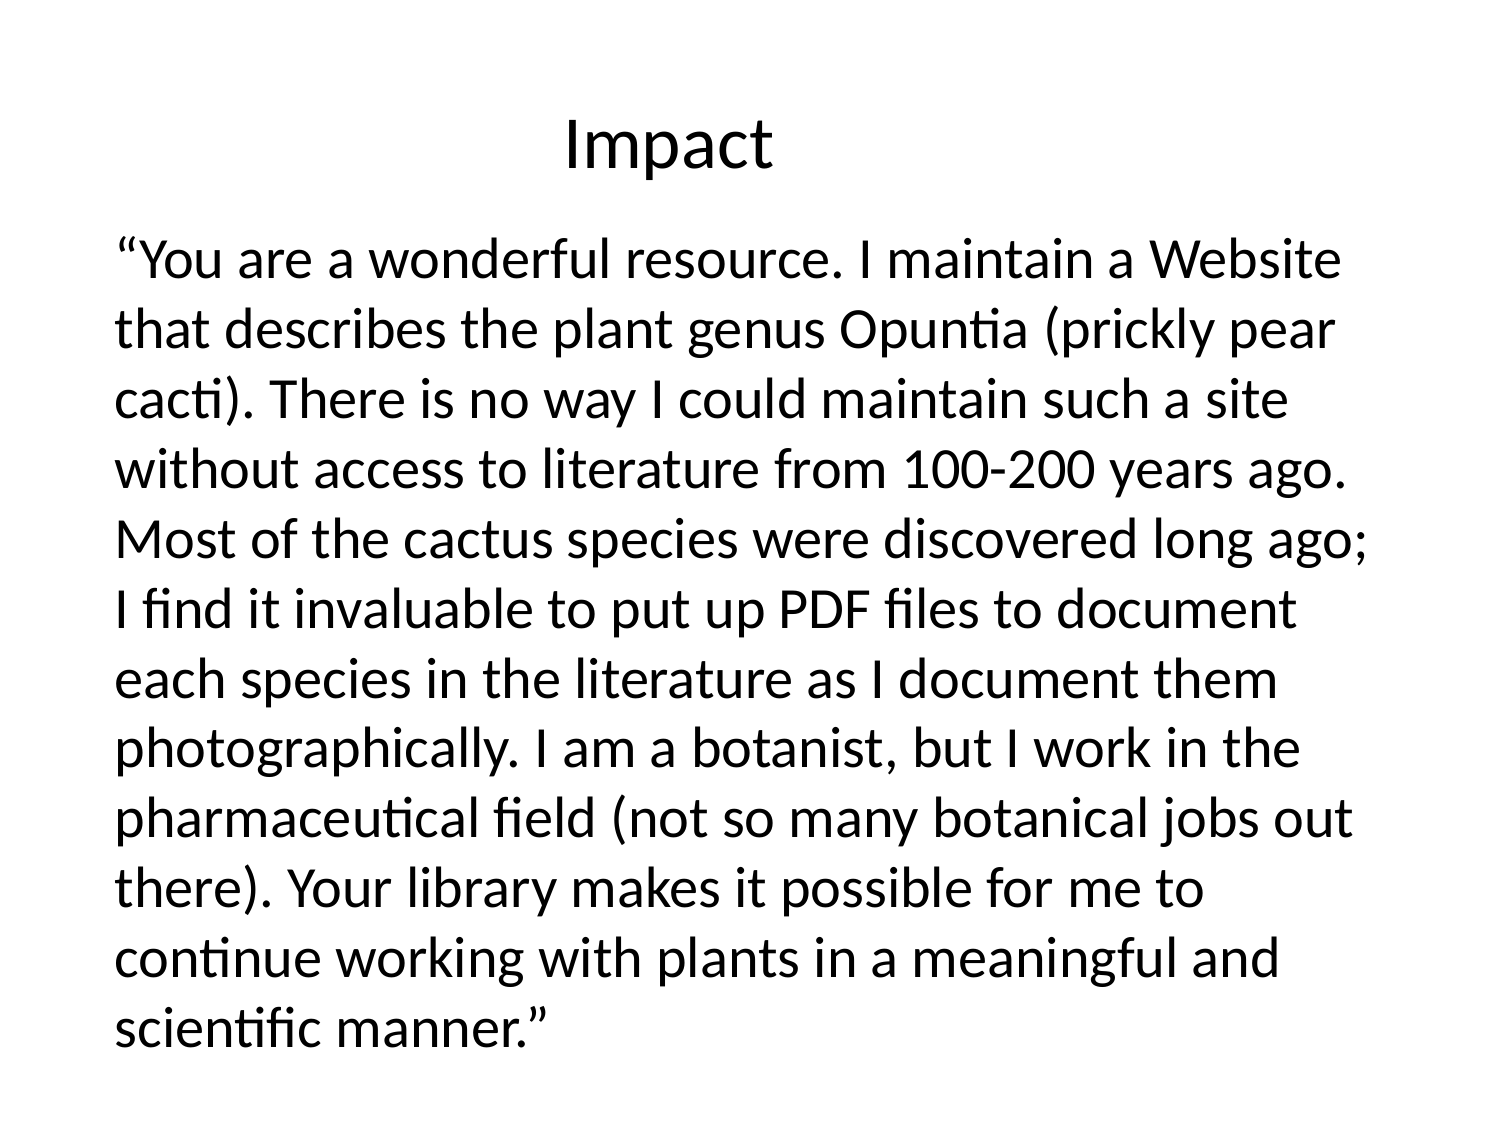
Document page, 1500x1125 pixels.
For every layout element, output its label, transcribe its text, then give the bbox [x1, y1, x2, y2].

title Impact [437, 45, 900, 212]
text_box “You are a wonderful resource. I maintain a Website that describes the plant genus Opuntia (prickly pear cacti). There is no way I could maintain such a site without access to literature from 100-200 years ago. Most of the cactus species were discovered long ago; I find it invaluable to put up PDF files to document each species in the literature as I document them photographically. I am a botanist, but I work in the pharmaceutical field (not so many botanical jobs out there). Your library makes it possible for me to continue working with plants in a meaningful and scientific manner.” [99, 212, 1400, 1067]
